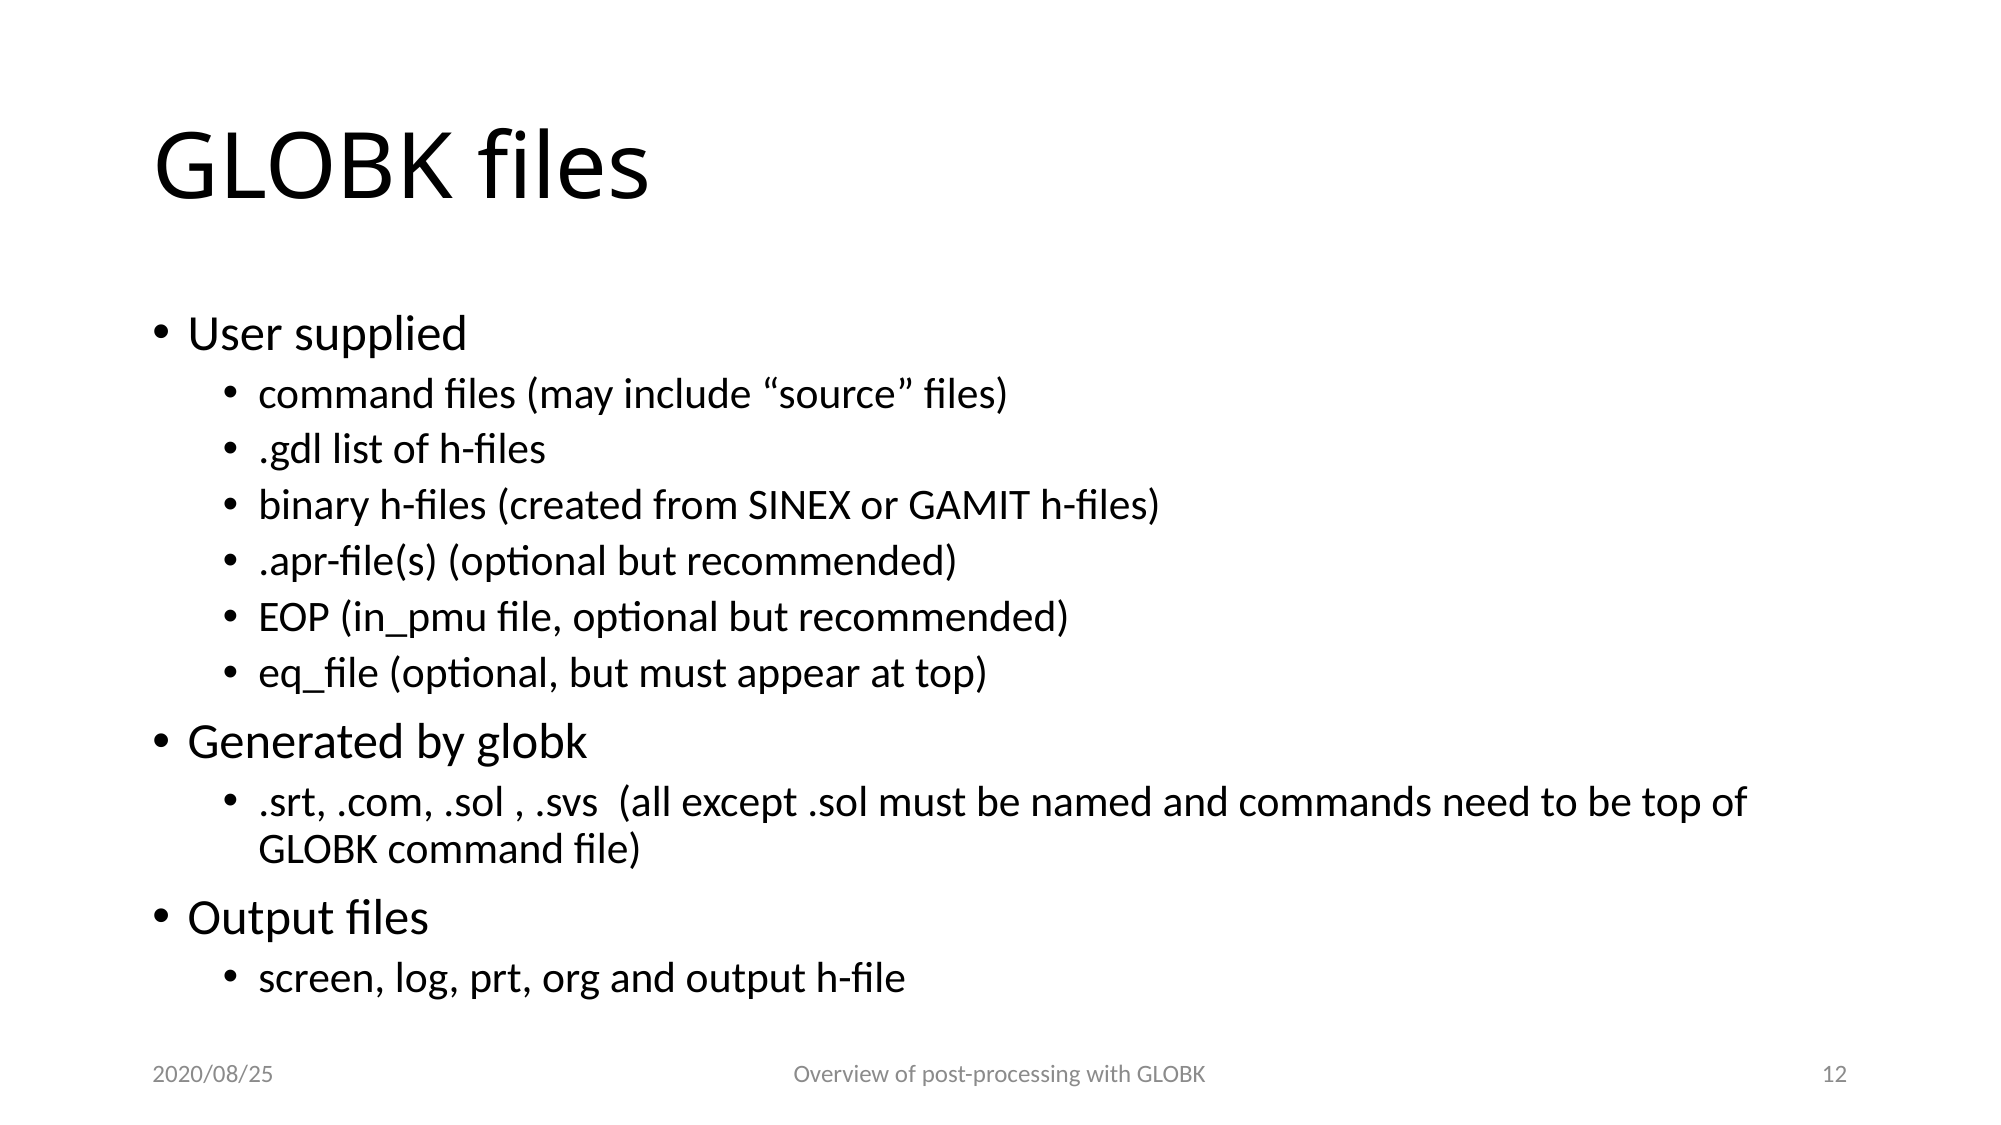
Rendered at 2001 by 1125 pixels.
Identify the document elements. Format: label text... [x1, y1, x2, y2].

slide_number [137, 1042, 588, 1103]
title GLOBK files [137, 59, 1863, 278]
footer Overview of post-processing with GLOBK [662, 1042, 1338, 1103]
list User supplied command files (may include “source” files)‏ .gdl list of h-files binary h-files (created from SINEX or GAMIT h-files)‏ .apr-file(s) (optional but recommended)‏ EOP (in_pmu file, optional but recommended)‏ eq_file (optional, but must appear at top)‏ Generated by globk .srt, .com, .sol , .svs (all except .sol must be named and commands need to be top of GLOBK command file)‏ Output files screen, log, prt, org and output h-file [137, 299, 1863, 1014]
slide_number 11 [1412, 1042, 1863, 1103]
